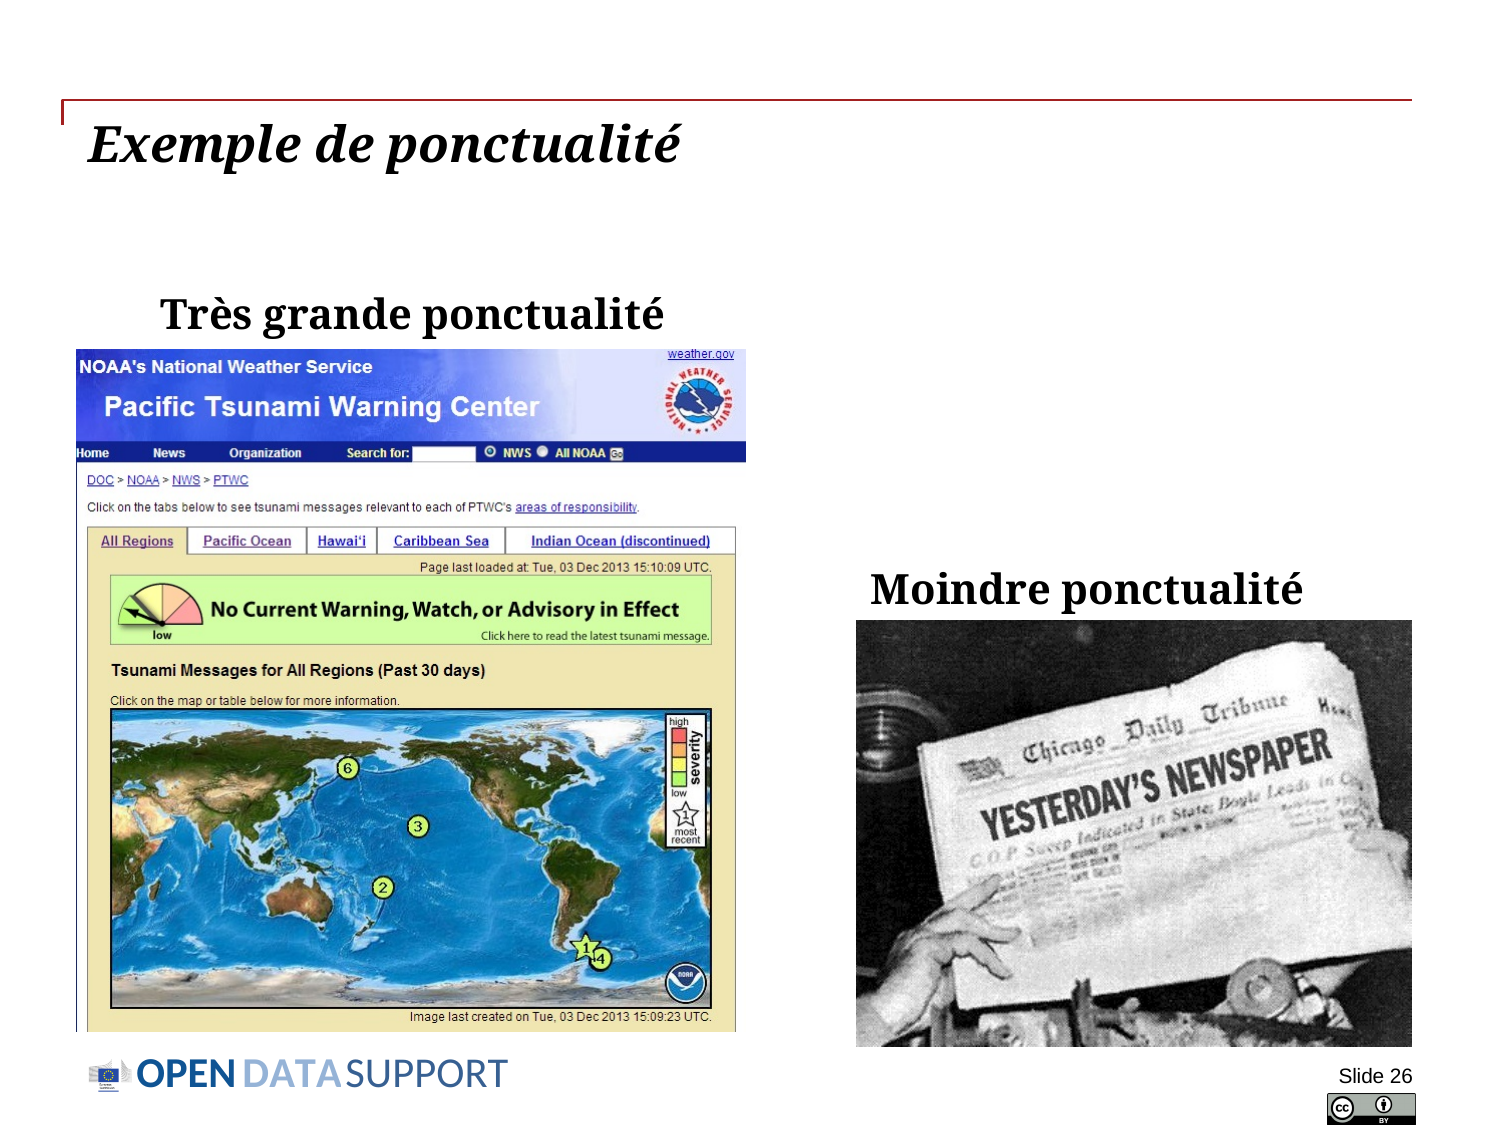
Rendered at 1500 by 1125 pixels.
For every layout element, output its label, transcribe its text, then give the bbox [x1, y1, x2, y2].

picture [76, 349, 746, 1032]
list Moindre ponctualité [762, 287, 1413, 1013]
picture [1327, 1093, 1416, 1125]
slide_number Slide 26 [1162, 1062, 1413, 1088]
title Exemple de ponctualité [88, 112, 1413, 263]
list Très grande ponctualité [87, 287, 738, 348]
picture [856, 620, 1412, 1047]
